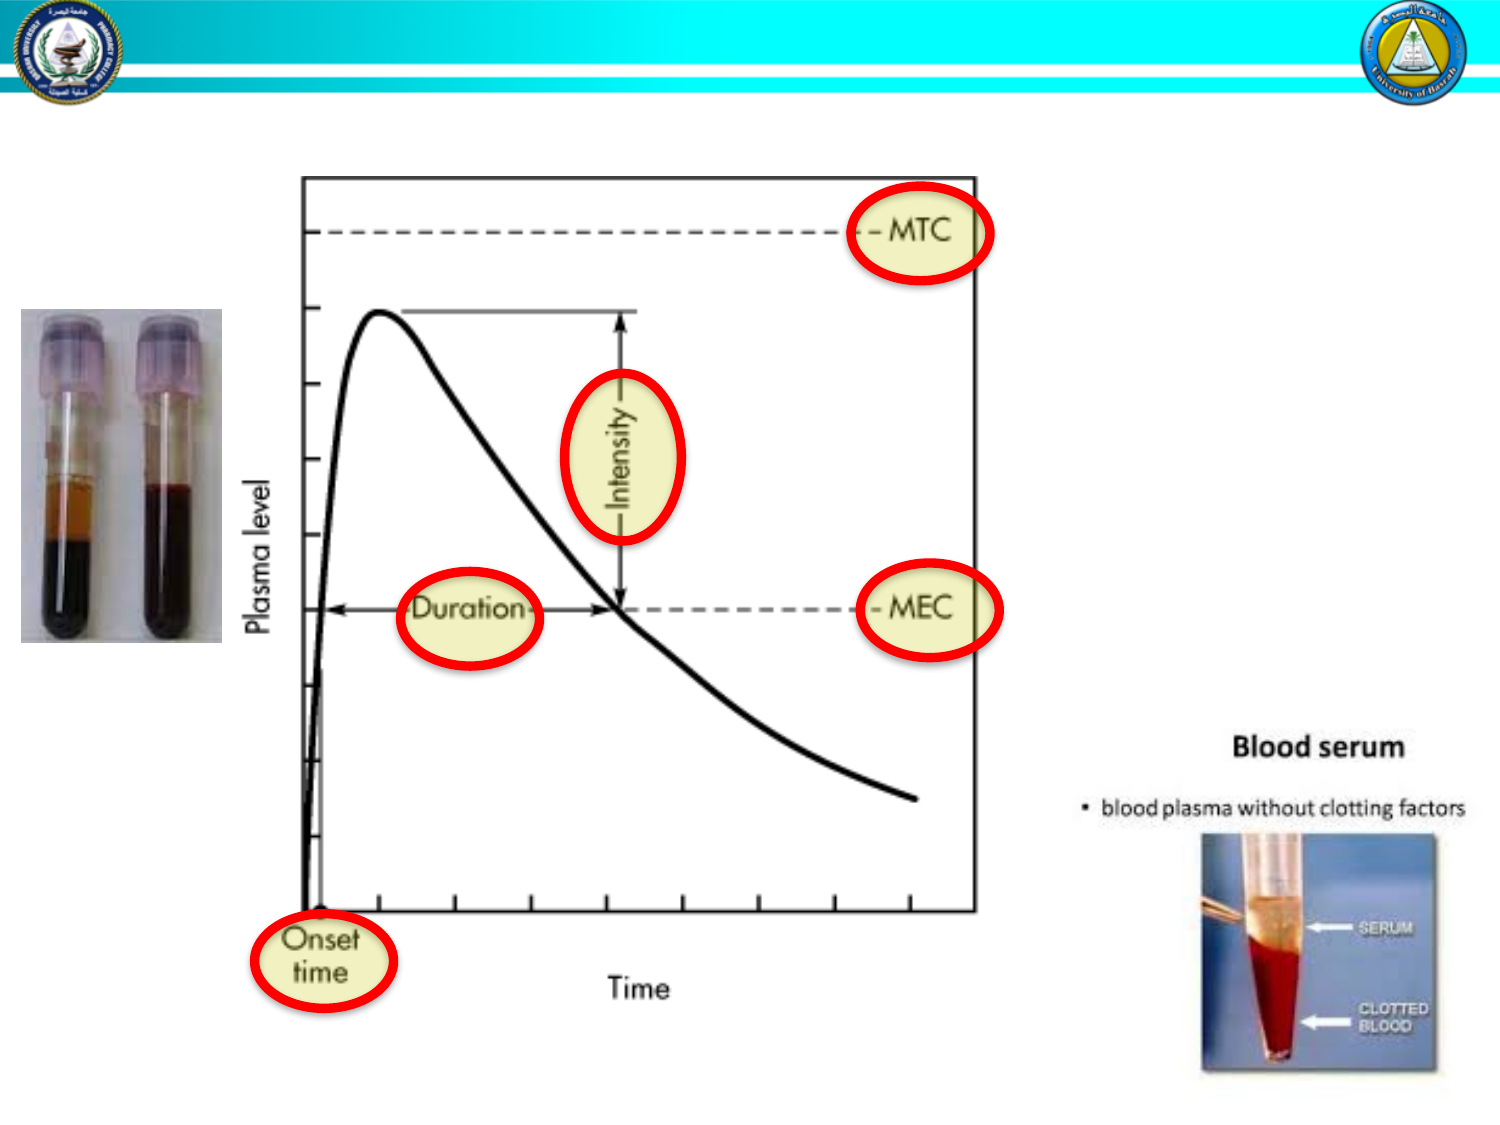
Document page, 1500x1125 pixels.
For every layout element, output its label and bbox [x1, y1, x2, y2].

picture [21, 309, 222, 643]
picture [1072, 696, 1500, 1102]
text_box [240, 156, 1132, 1009]
picture [0, 0, 1500, 113]
